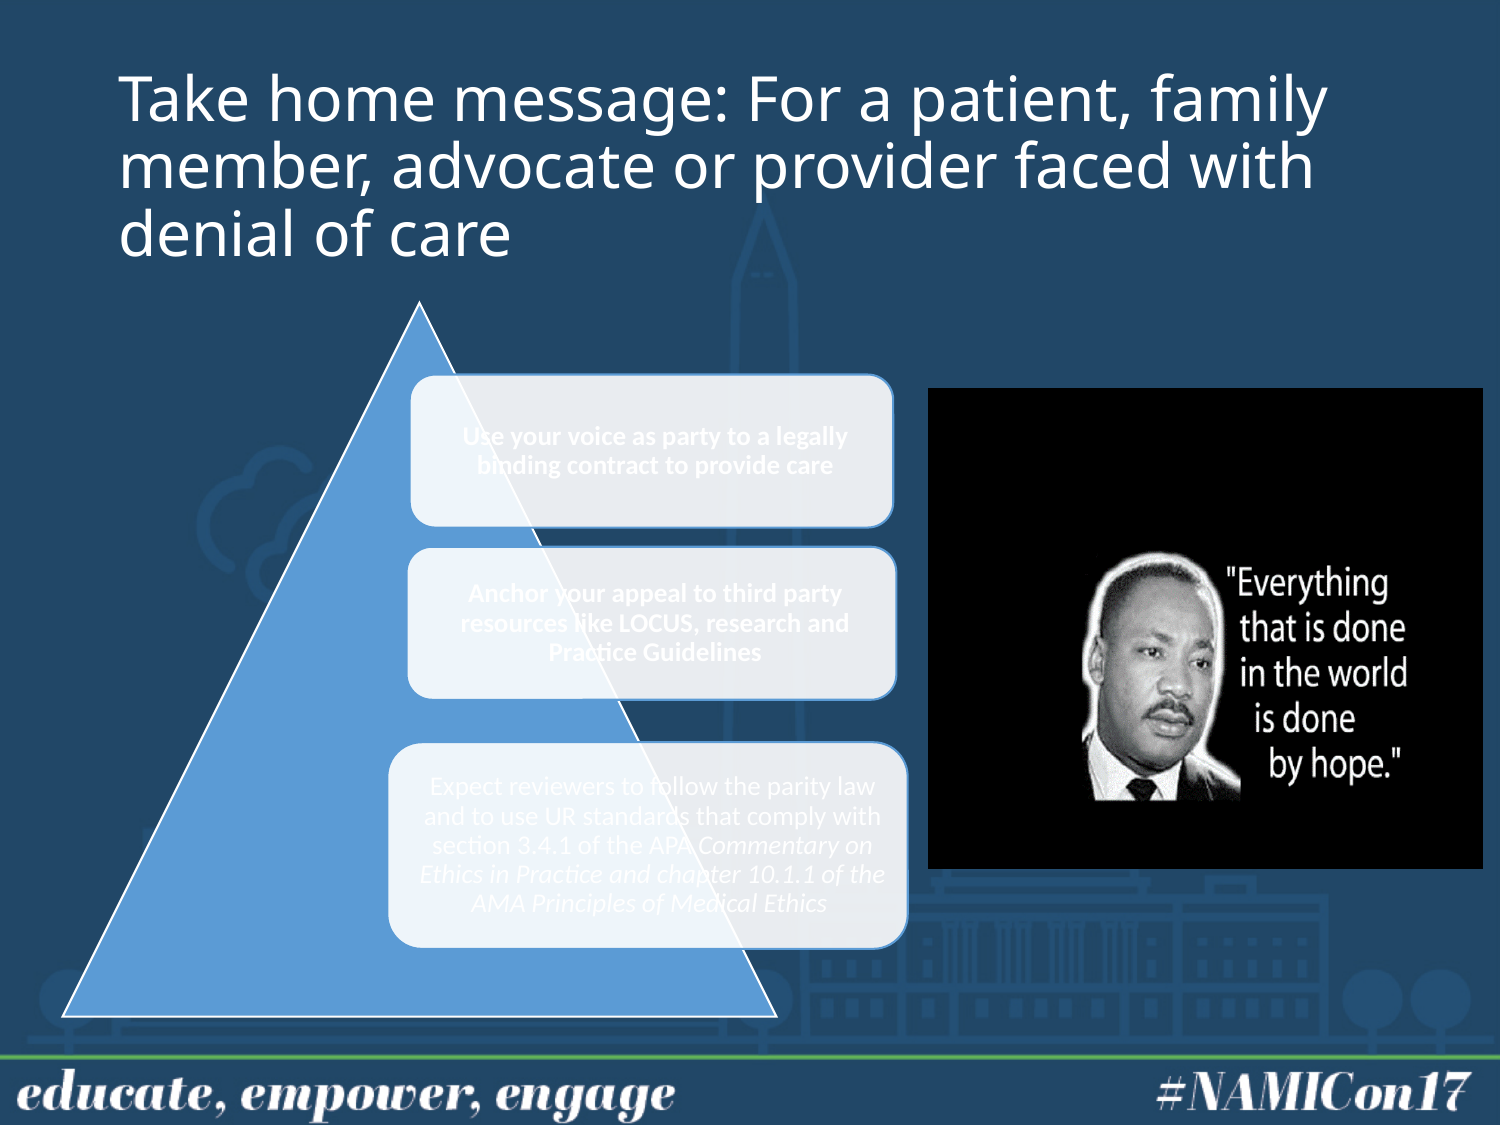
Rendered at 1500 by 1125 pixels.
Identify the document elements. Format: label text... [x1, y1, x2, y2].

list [66, 302, 908, 1017]
picture [0, 0, 1500, 1125]
title Take home message: For a patient, family member, advocate or provider faced with denial of care [103, 59, 1397, 278]
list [928, 388, 1483, 869]
